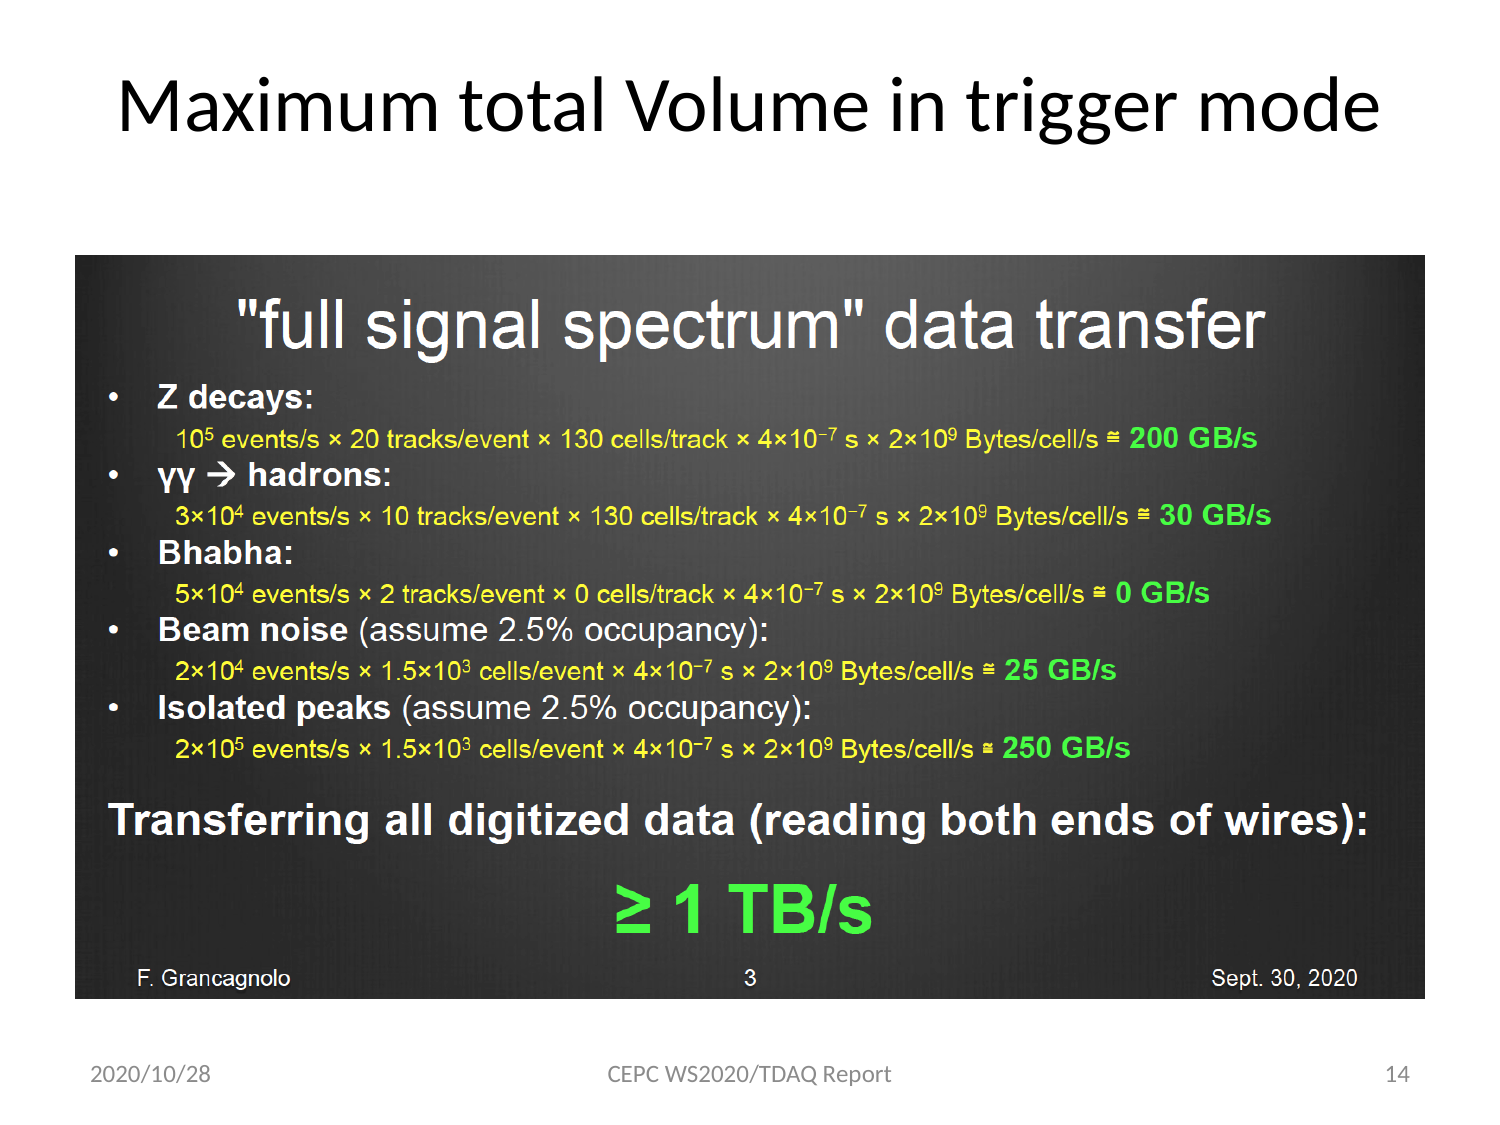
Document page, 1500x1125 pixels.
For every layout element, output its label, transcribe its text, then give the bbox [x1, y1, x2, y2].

footer CEPC WS2020/TDAQ Report [512, 1042, 988, 1103]
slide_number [75, 1042, 425, 1103]
title Maximum total Volume in trigger mode [75, 35, 1425, 166]
slide_number 14 [1074, 1042, 1425, 1103]
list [74, 255, 1426, 999]
